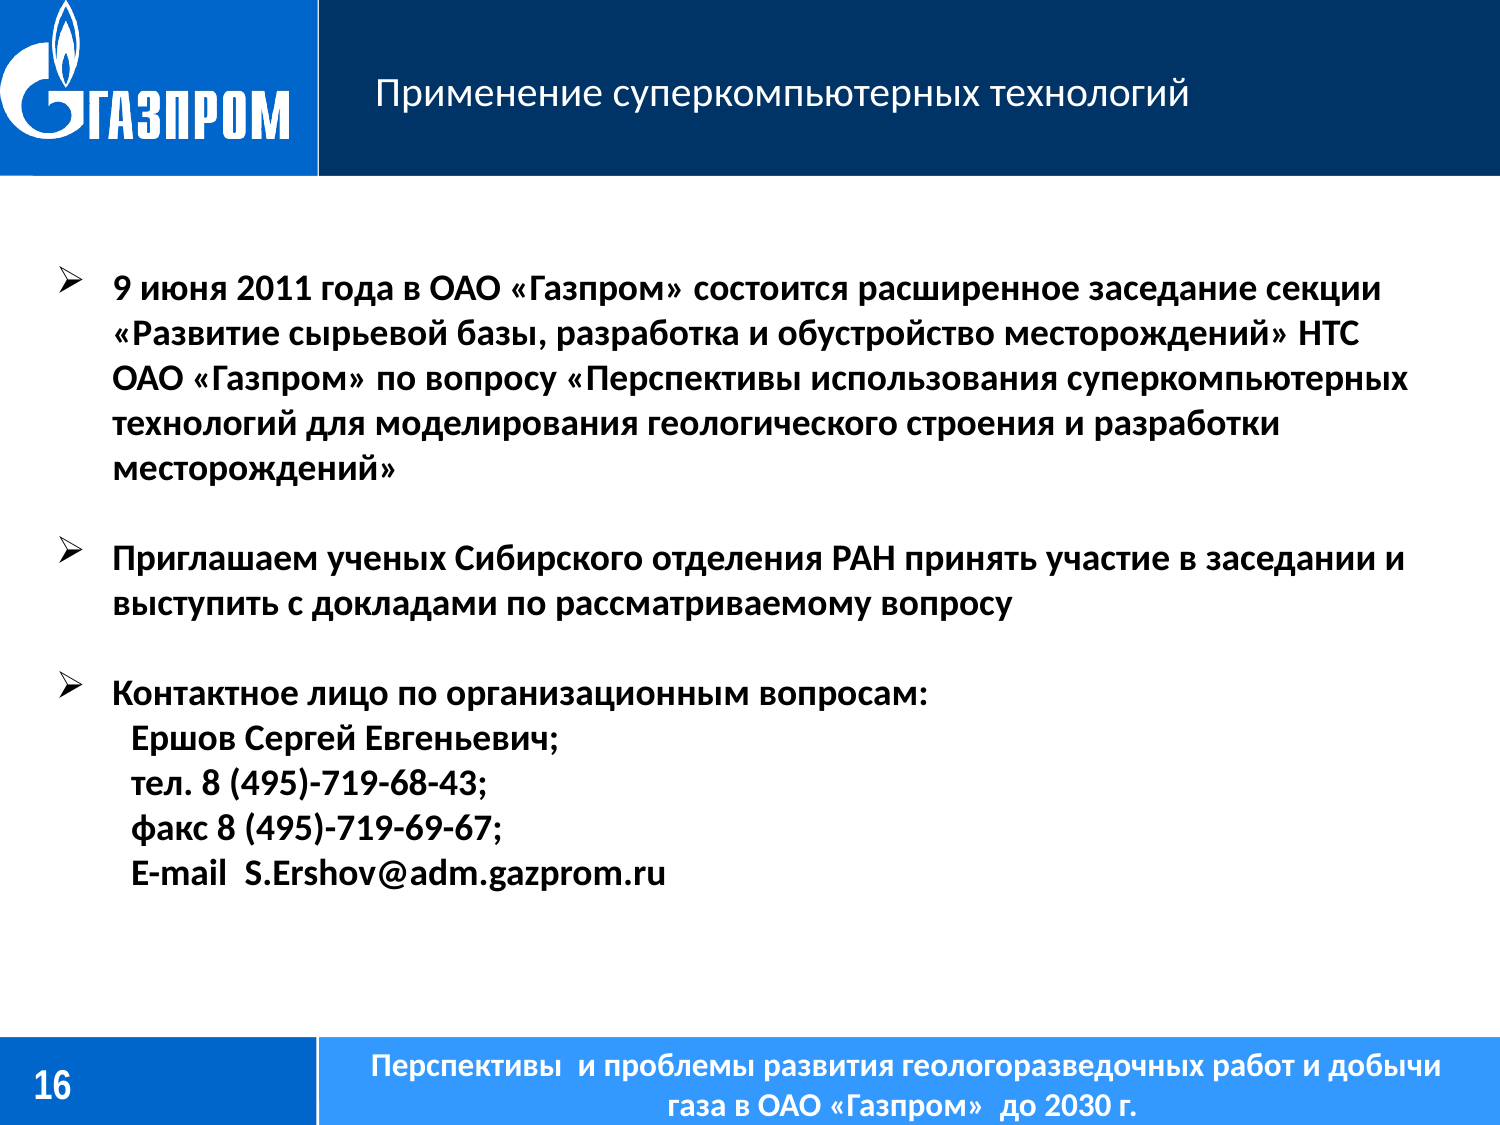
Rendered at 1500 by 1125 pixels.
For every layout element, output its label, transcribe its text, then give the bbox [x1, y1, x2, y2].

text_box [0, 1036, 1500, 1125]
text_box [318, 0, 1500, 177]
text_box [0, 0, 318, 177]
text_box 9 июня 2011 года в ОАО «Газпром» состоится расширенное заседание секции «Развитие сырьевой базы, разработка и обустройство месторождений» НТС ОАО «Газпром» по вопросу «Перспективы использования суперкомпьютерных технологий для моделирования геологического строения и разработки месторождений» Приглашаем ученых Сибирского отделения РАН принять участие в заседании и выступить с докладами по рассматриваемому вопросу Контактное лицо по организационным вопросам: Ершов Сергей Евгеньевич; тел. 8 (495)-719-68-43; факс 8 (495)-719-69-67; E-mail S.Ershov@adm.gazprom.ru [41, 255, 1447, 991]
text_box Применение суперкомпьютерных технологий [360, 42, 1436, 133]
picture [0, 0, 289, 139]
